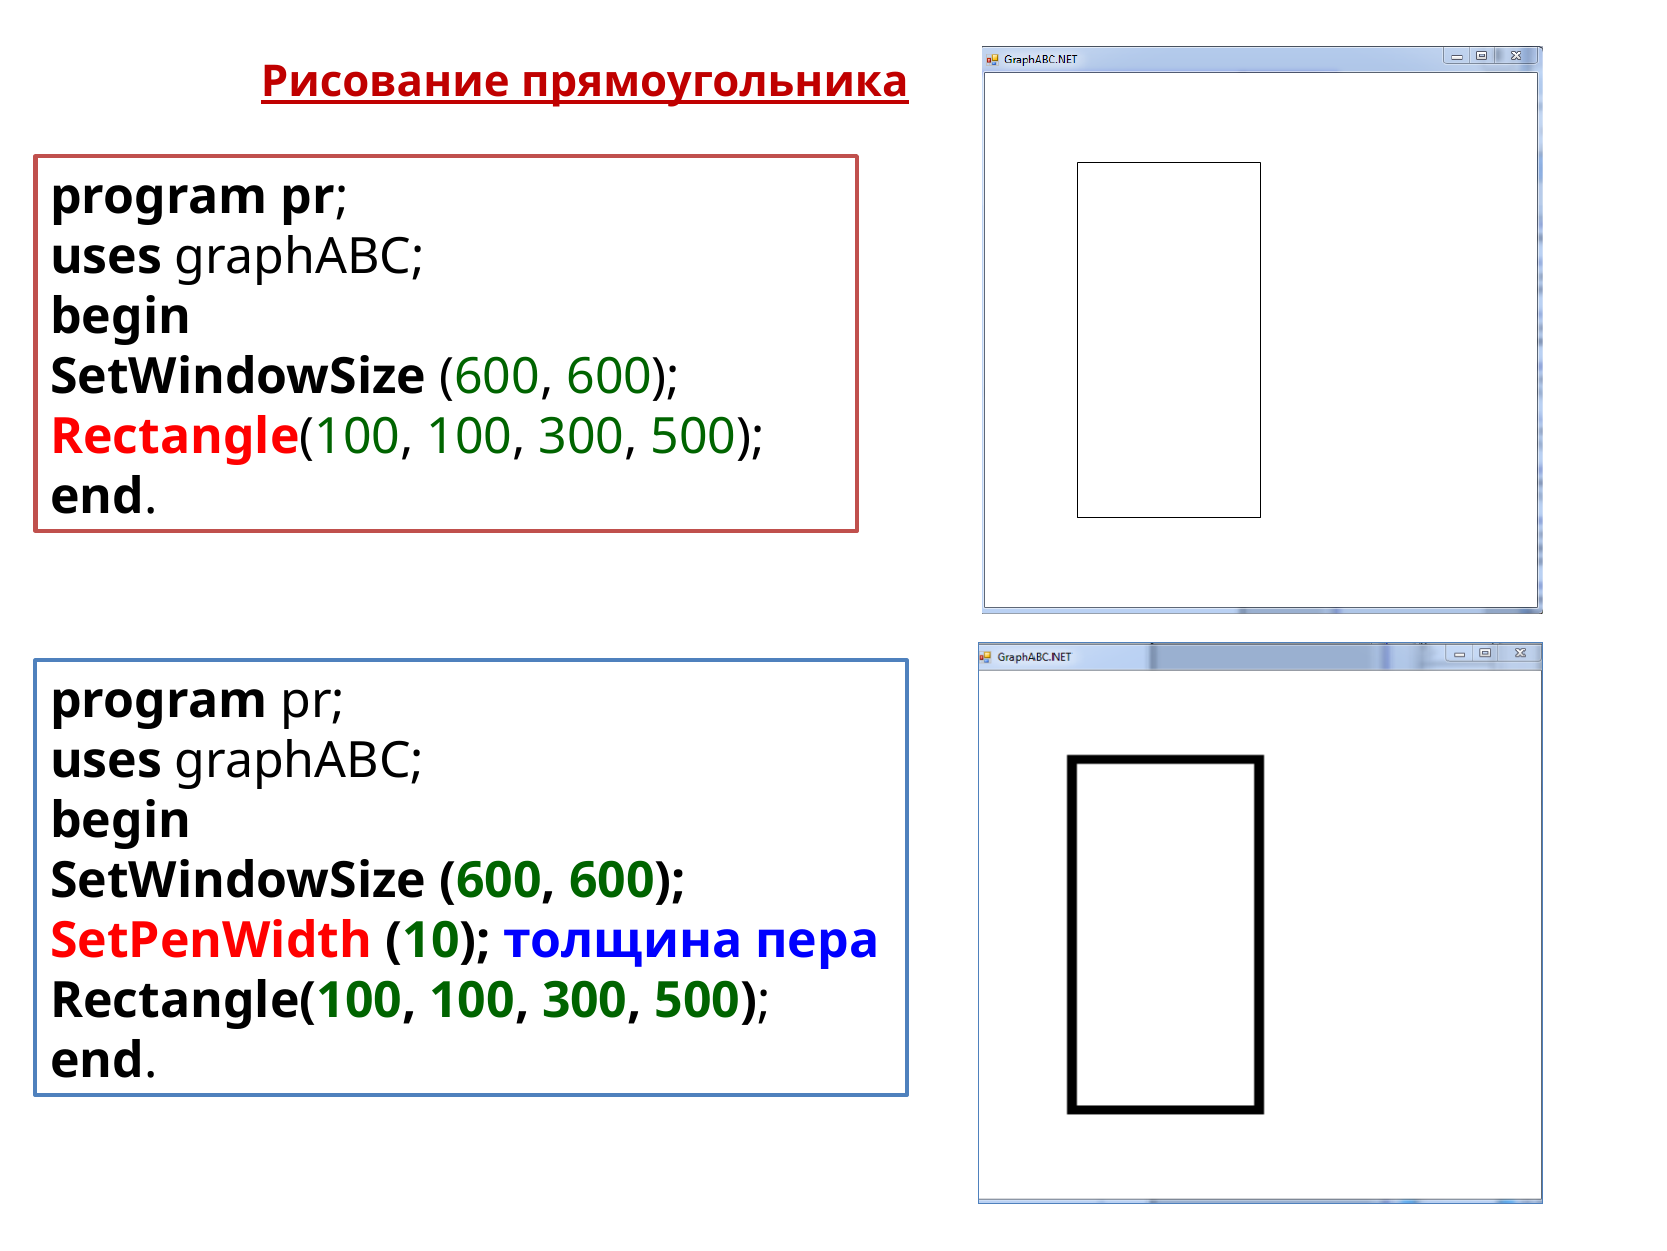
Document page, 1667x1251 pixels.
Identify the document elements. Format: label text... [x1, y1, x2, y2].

text_box program pr; uses graphABC; begin SetWindowSize (600, 600); SetPenWidth (10); толщина пера Rectangle(100, 100, 300, 500); end. [33, 658, 909, 1097]
picture [982, 46, 1543, 614]
text_box program pr; uses graphABC; begin SetWindowSize (600, 600); Rectangle(100, 100, 300, 500); end. [33, 154, 859, 533]
text_box Рисование прямоугольника [87, 45, 983, 114]
picture [978, 642, 1543, 1204]
